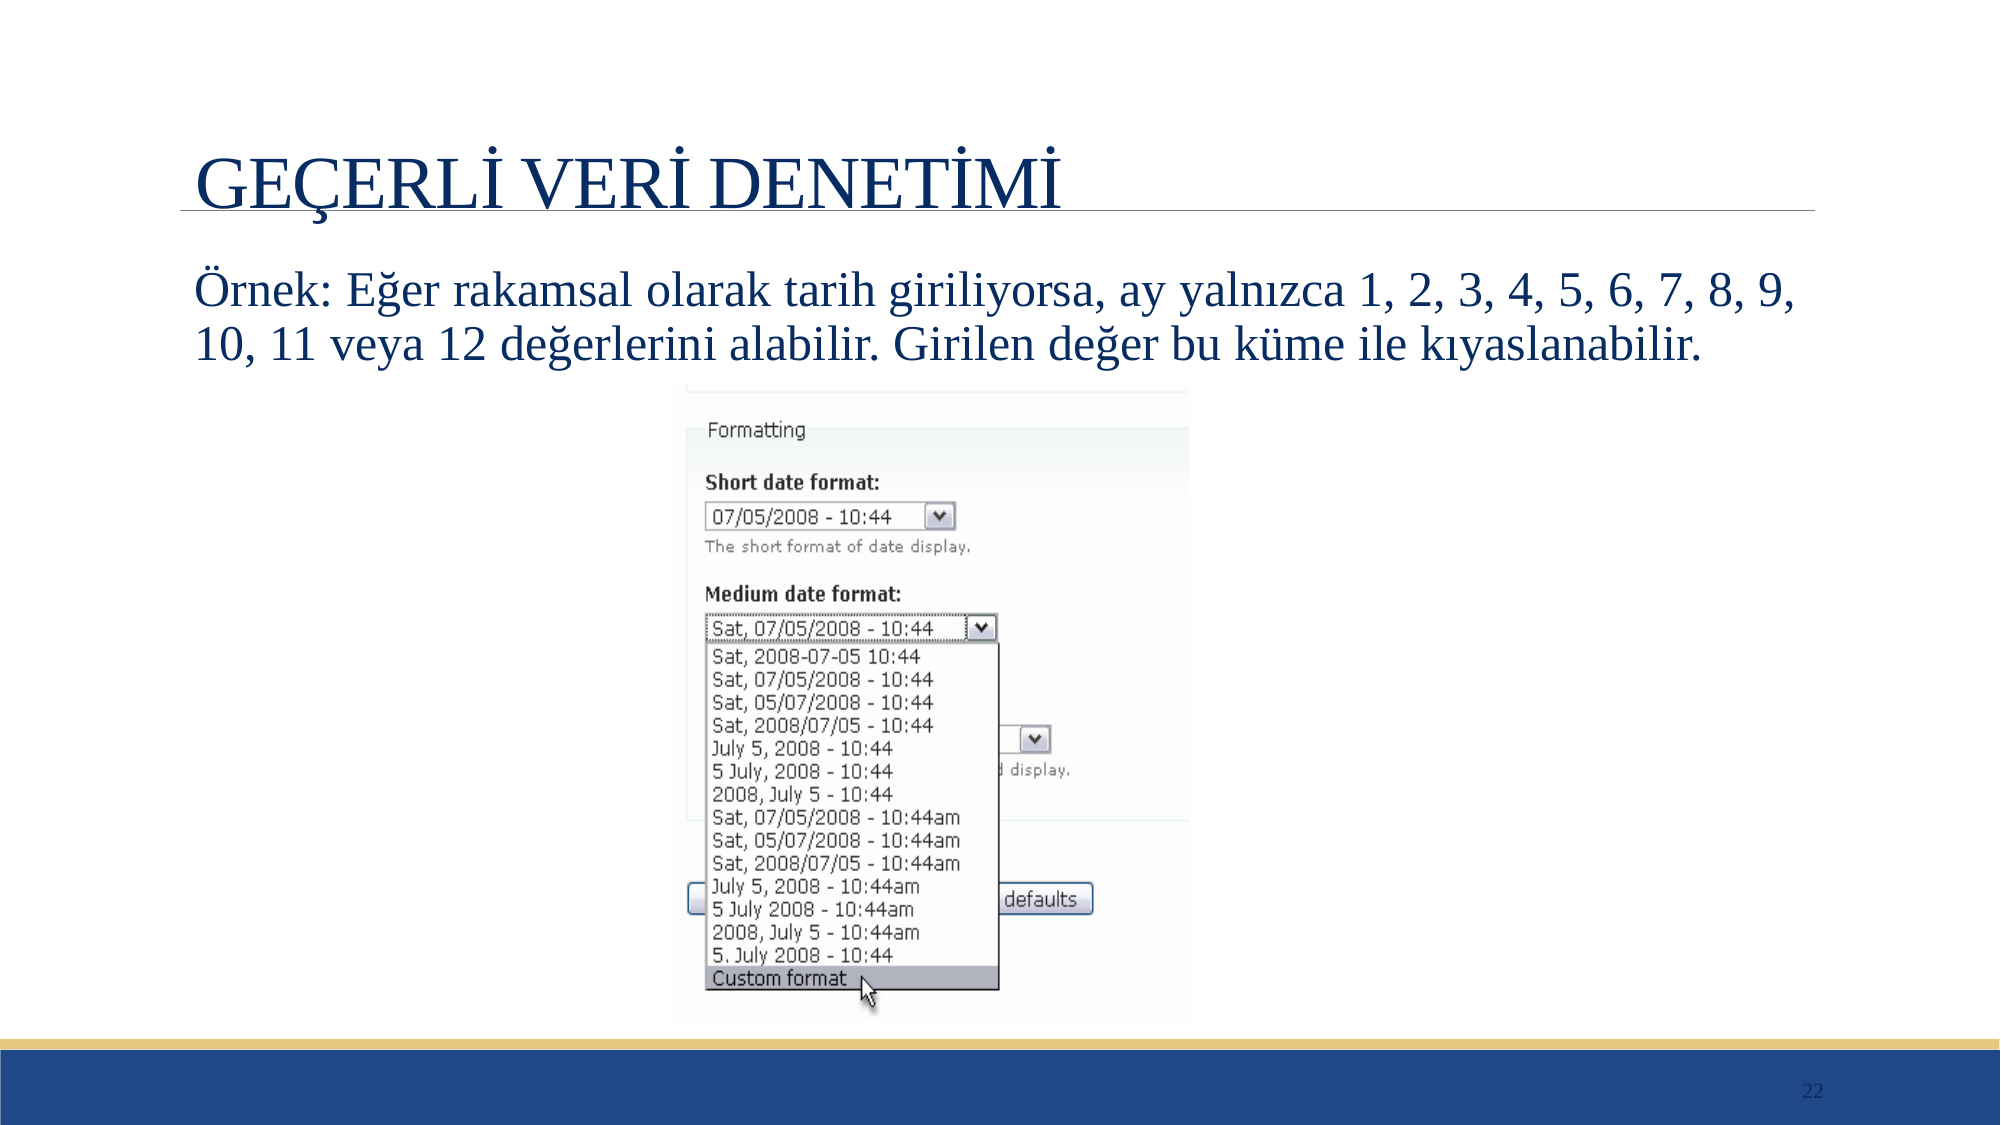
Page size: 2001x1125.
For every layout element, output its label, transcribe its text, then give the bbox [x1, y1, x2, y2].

title GEÇERLİ VERİ DENETİMİ [179, 47, 1830, 232]
picture [668, 384, 1190, 1022]
slide_number 22 [1624, 1059, 1840, 1120]
list Örnek: Eğer rakamsal olarak tarih giriliyorsa, ay yalnızca 1, 2, 3, 4, 5, 6, 7, 8, 9, 10, 11 veya 12 değerlerini alabilir. Girilen değer bu küme ile kıyaslanabilir. [179, 255, 1830, 480]
